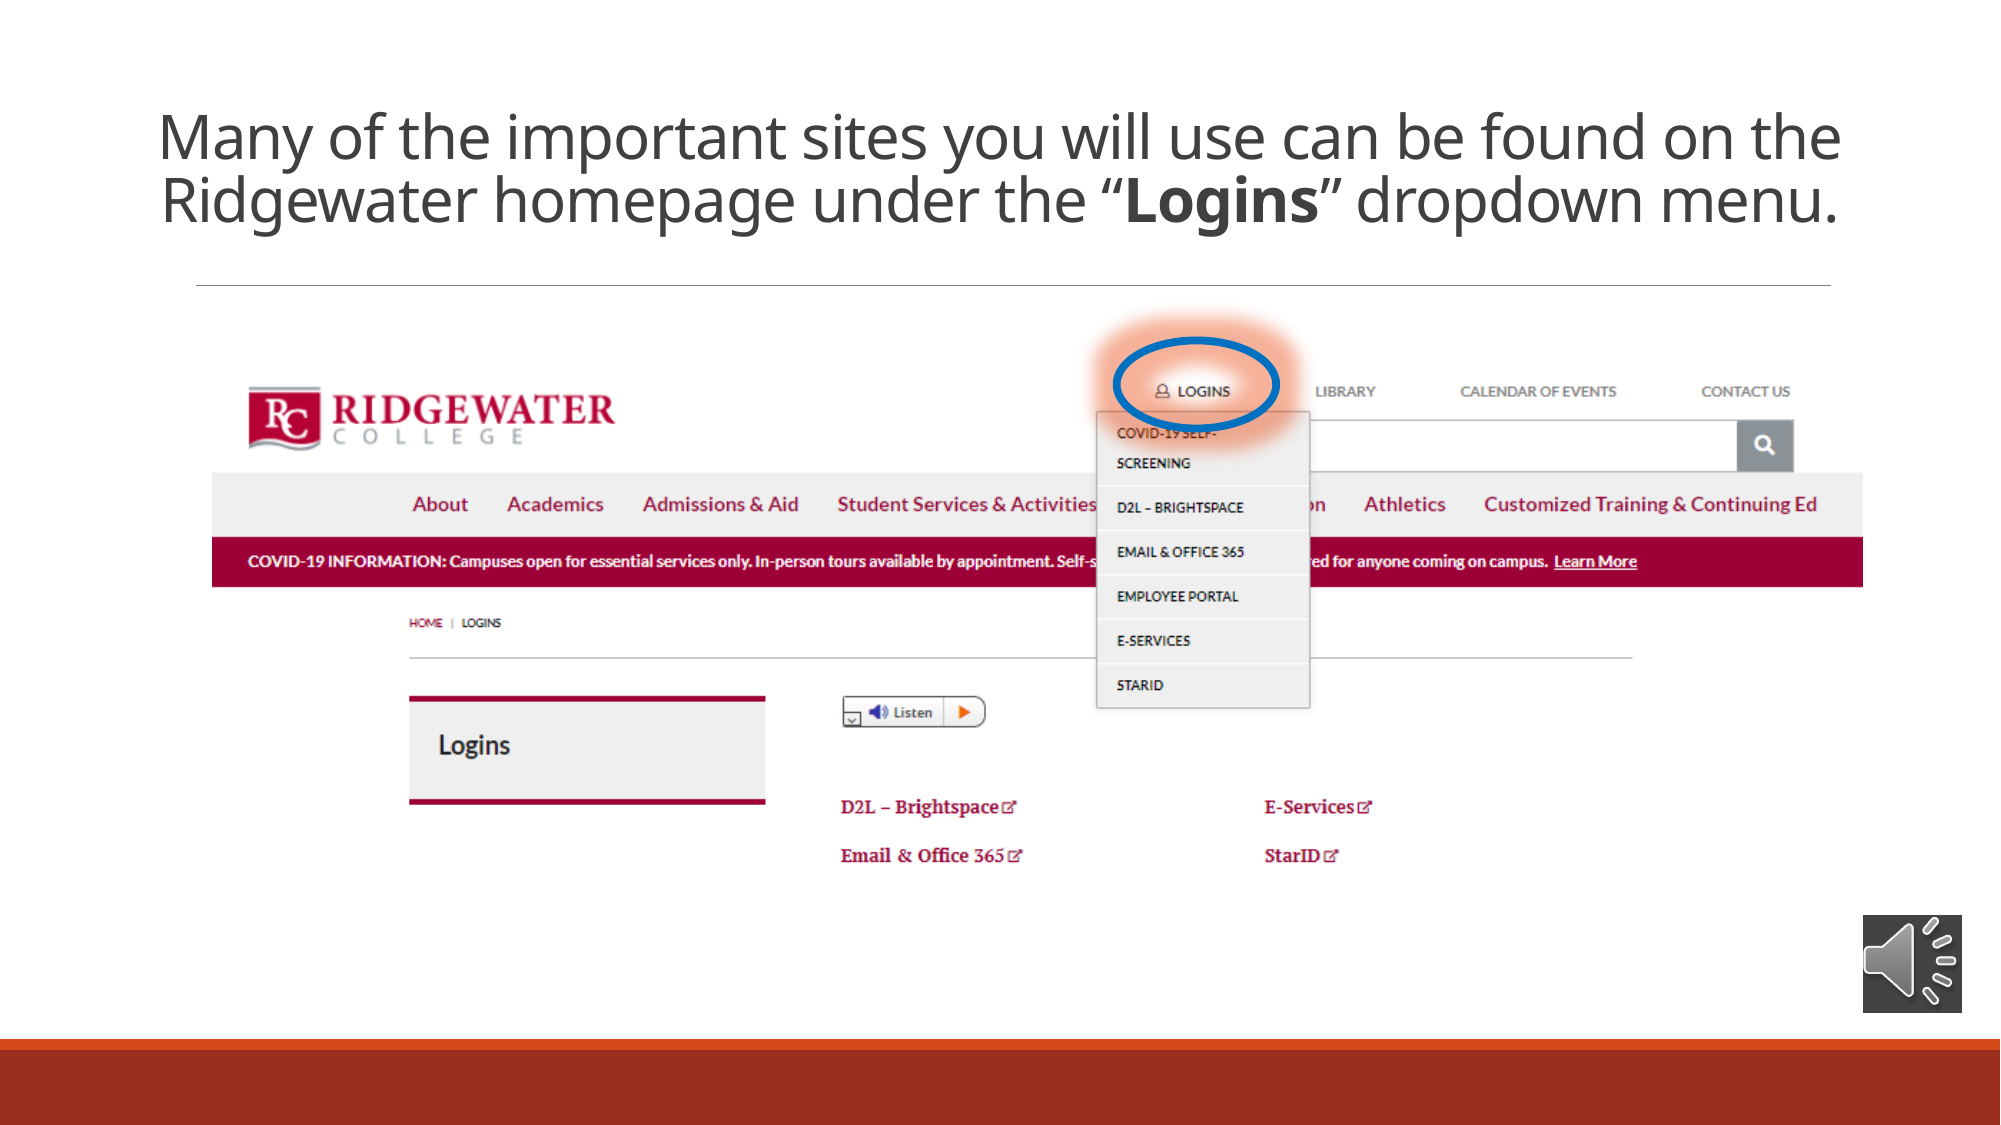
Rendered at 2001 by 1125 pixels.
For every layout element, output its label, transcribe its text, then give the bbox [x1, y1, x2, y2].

title Many of the important sites you will use can be found on the Ridgewater homepage under the “Logins” dropdown menu. [137, 41, 1863, 243]
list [211, 361, 1863, 965]
picture [1861, 913, 1963, 1015]
text_box [1131, 339, 1262, 357]
